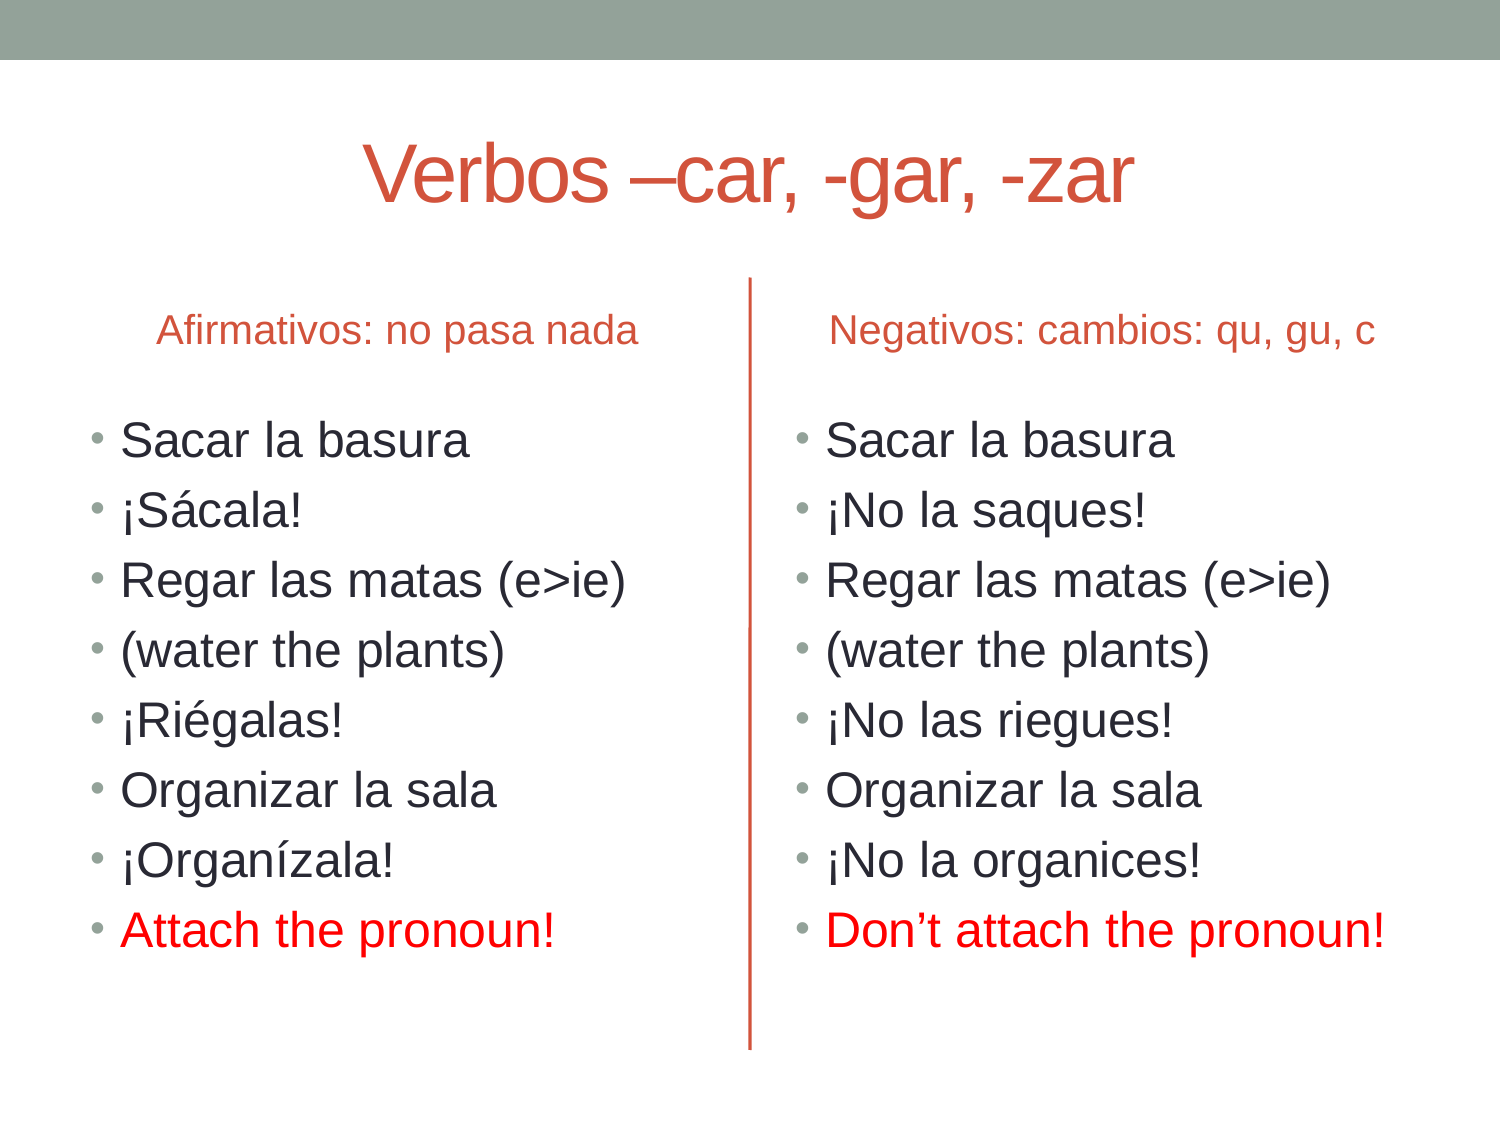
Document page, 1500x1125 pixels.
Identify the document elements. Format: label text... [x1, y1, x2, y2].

list Afirmativos: no pasa nada [75, 275, 720, 380]
list Sacar la basura ¡Sácala! Regar las matas (e>ie) (water the plants) ¡Riégalas! Organizar la sala ¡Organízala! Attach the pronoun! [75, 399, 720, 1049]
list Sacar la basura ¡No la saques! Regar las matas (e>ie) (water the plants) ¡No las riegues! Organizar la sala ¡No la organices! Don’t attach the pronoun! [780, 399, 1425, 1049]
list Negativos: cambios: qu, gu, c [780, 275, 1425, 380]
title Verbos –car, -gar, -zar [75, 87, 1425, 250]
